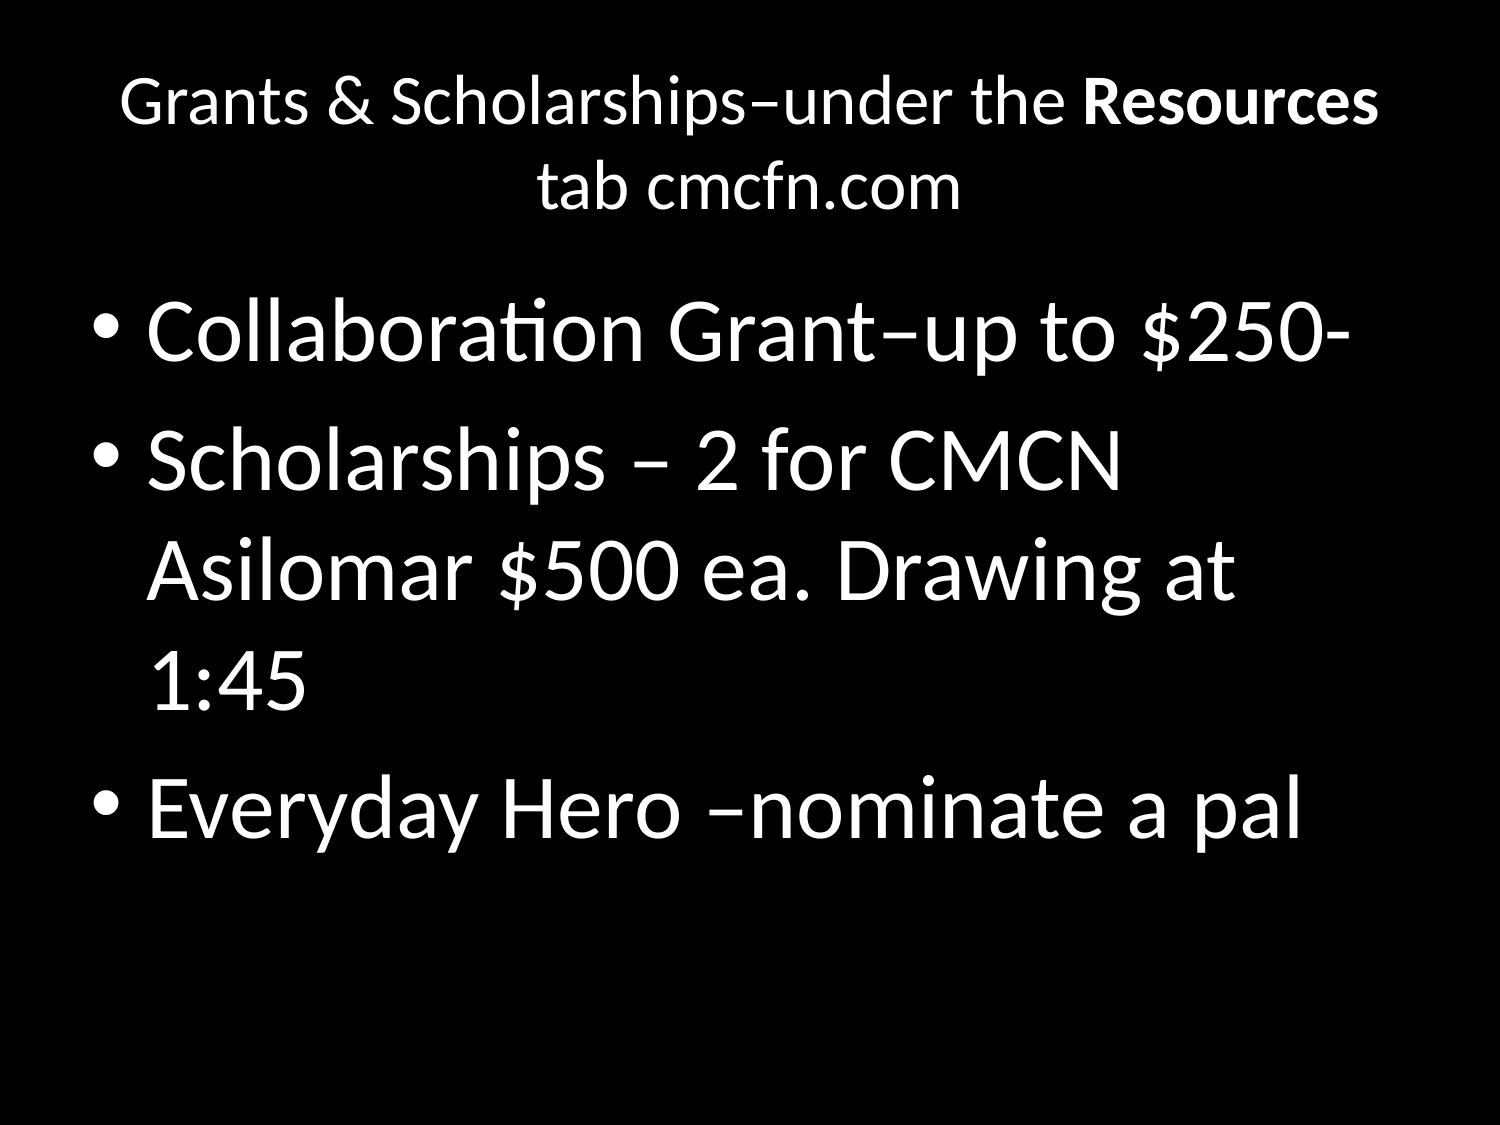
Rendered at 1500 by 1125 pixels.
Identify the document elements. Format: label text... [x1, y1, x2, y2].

list Collaboration Grant–up to $250- Scholarships – 2 for CMCN Asilomar $500 ea. Drawing at 1:45 Everyday Hero –nominate a pal [75, 262, 1425, 1005]
title Grants & Scholarships–under the Resources tab cmcfn.com [75, 45, 1425, 233]
